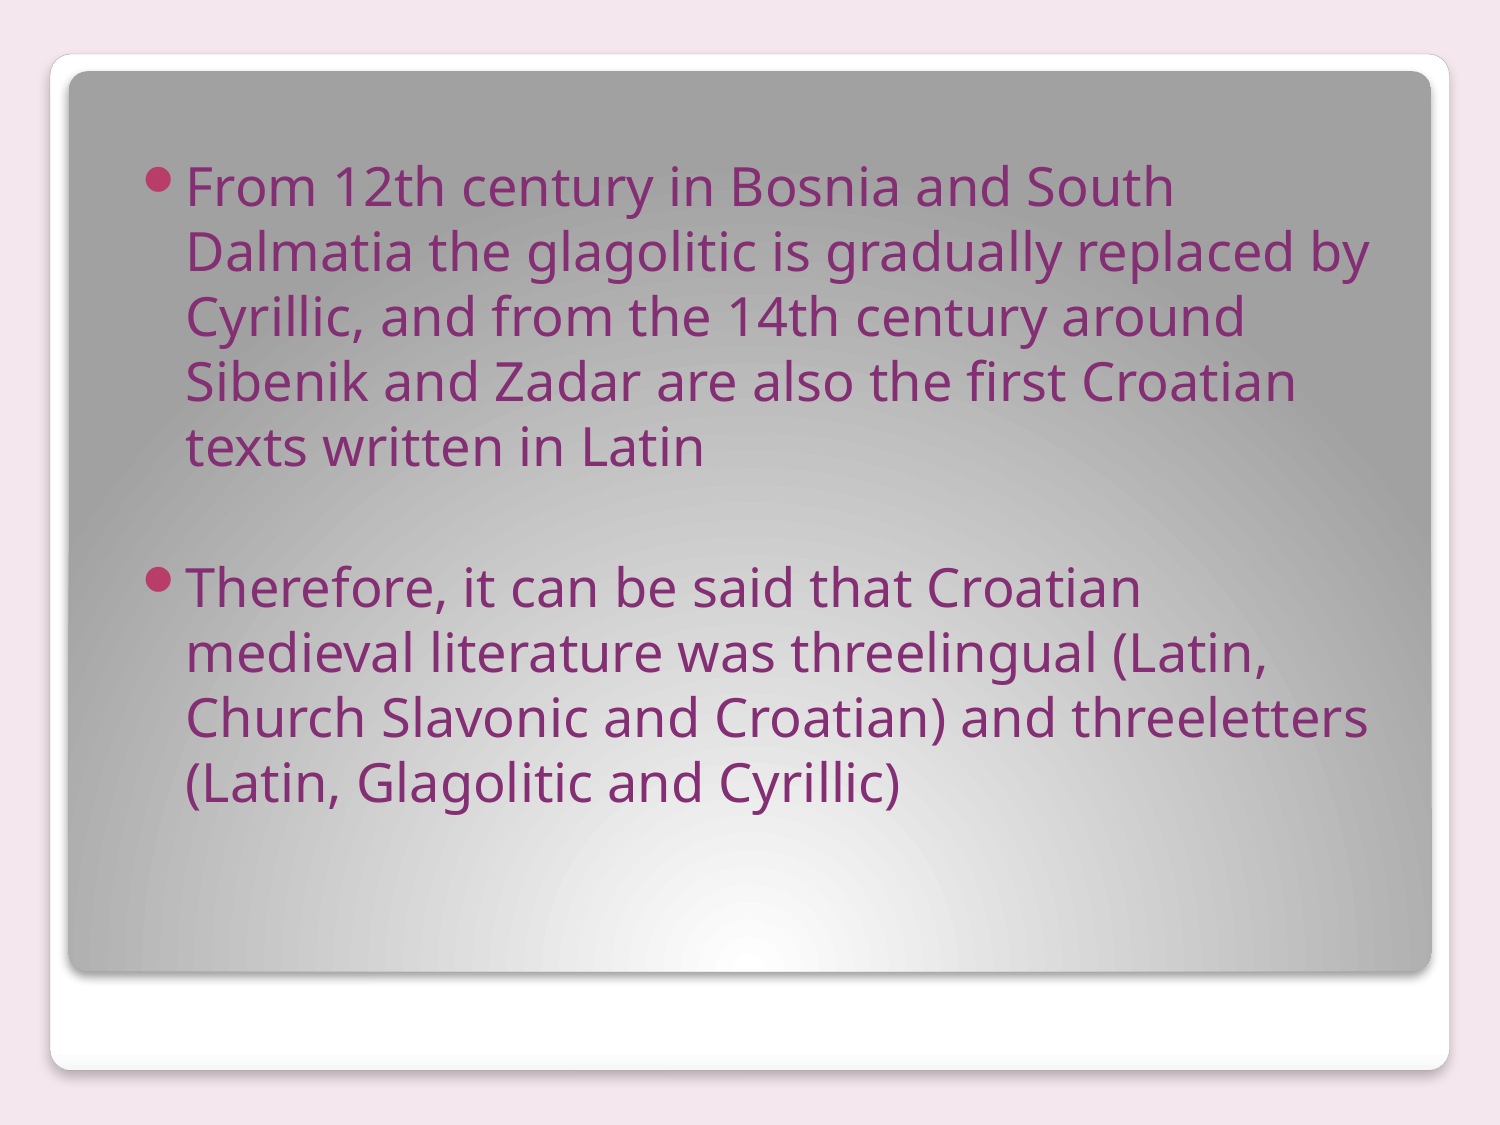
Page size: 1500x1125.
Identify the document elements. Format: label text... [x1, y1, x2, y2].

list From 12th century in Bosnia and South Dalmatia the glagolitic is gradually replaced by Cyrillic, and from the 14th century around Sibenik and Zadar are also the first Croatian texts written in Latin Therefore, it can be said that Croatian medieval literature was threelingual (Latin, Church Slavonic and Croatian) and threeletters (Latin, Glagolitic and Cyrillic) [112, 137, 1400, 882]
